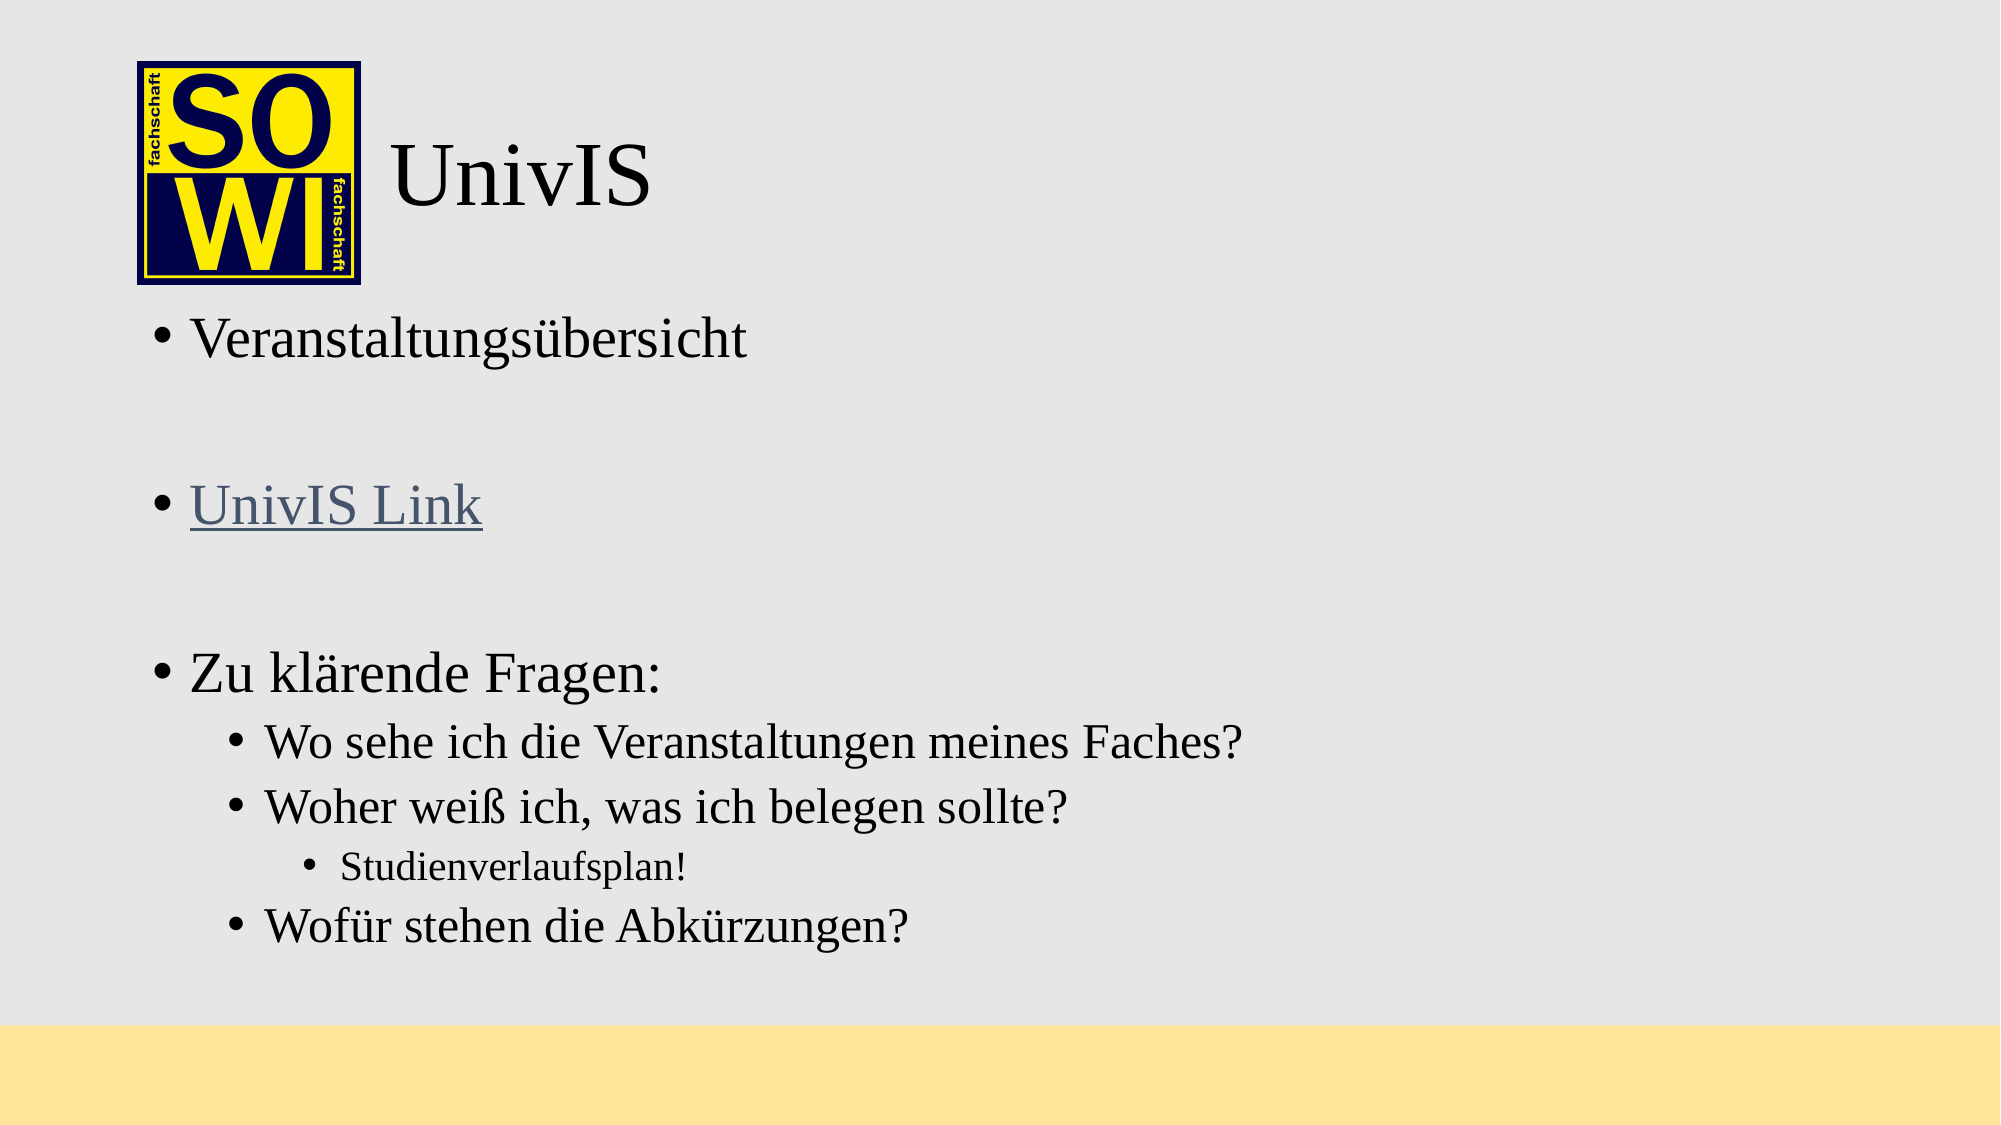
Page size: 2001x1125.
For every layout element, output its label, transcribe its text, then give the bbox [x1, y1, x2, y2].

title UnivIS [374, 67, 1863, 285]
picture [137, 61, 361, 285]
list Veranstaltungsübersicht UnivIS Link Zu klärende Fragen: Wo sehe ich die Veranstaltungen meines Faches? Woher weiß ich, was ich belegen sollte? Studienverlaufsplan! Wofür stehen die Abkürzungen? [137, 299, 1863, 1014]
